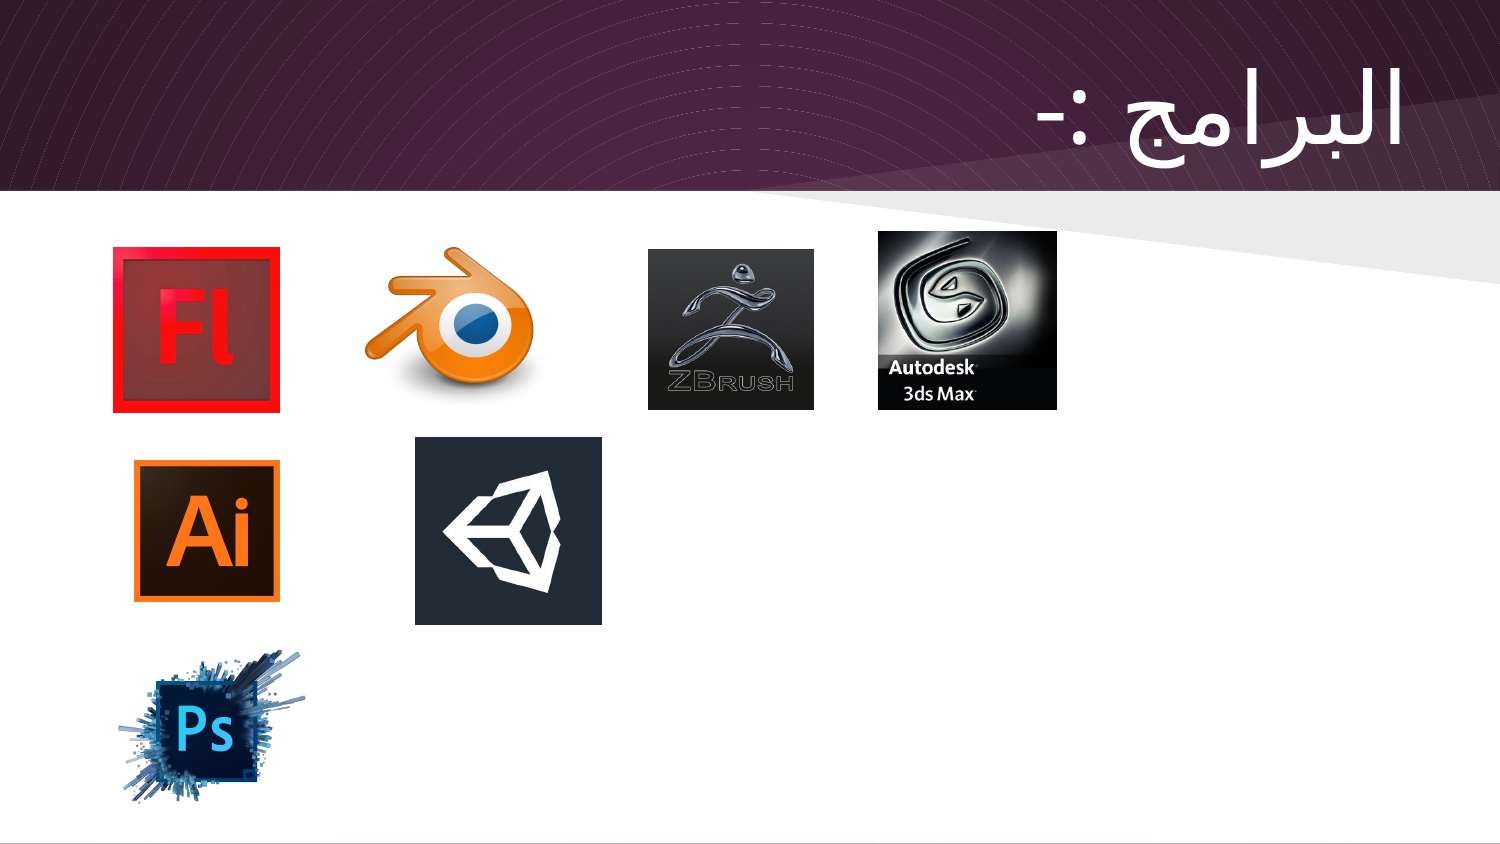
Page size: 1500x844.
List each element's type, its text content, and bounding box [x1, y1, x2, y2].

picture [877, 231, 1057, 411]
picture [134, 460, 280, 602]
picture [414, 437, 602, 625]
picture [647, 249, 814, 411]
picture [365, 246, 553, 413]
picture [102, 626, 312, 836]
title -: البرامج [75, 33, 1425, 175]
picture [113, 246, 280, 413]
